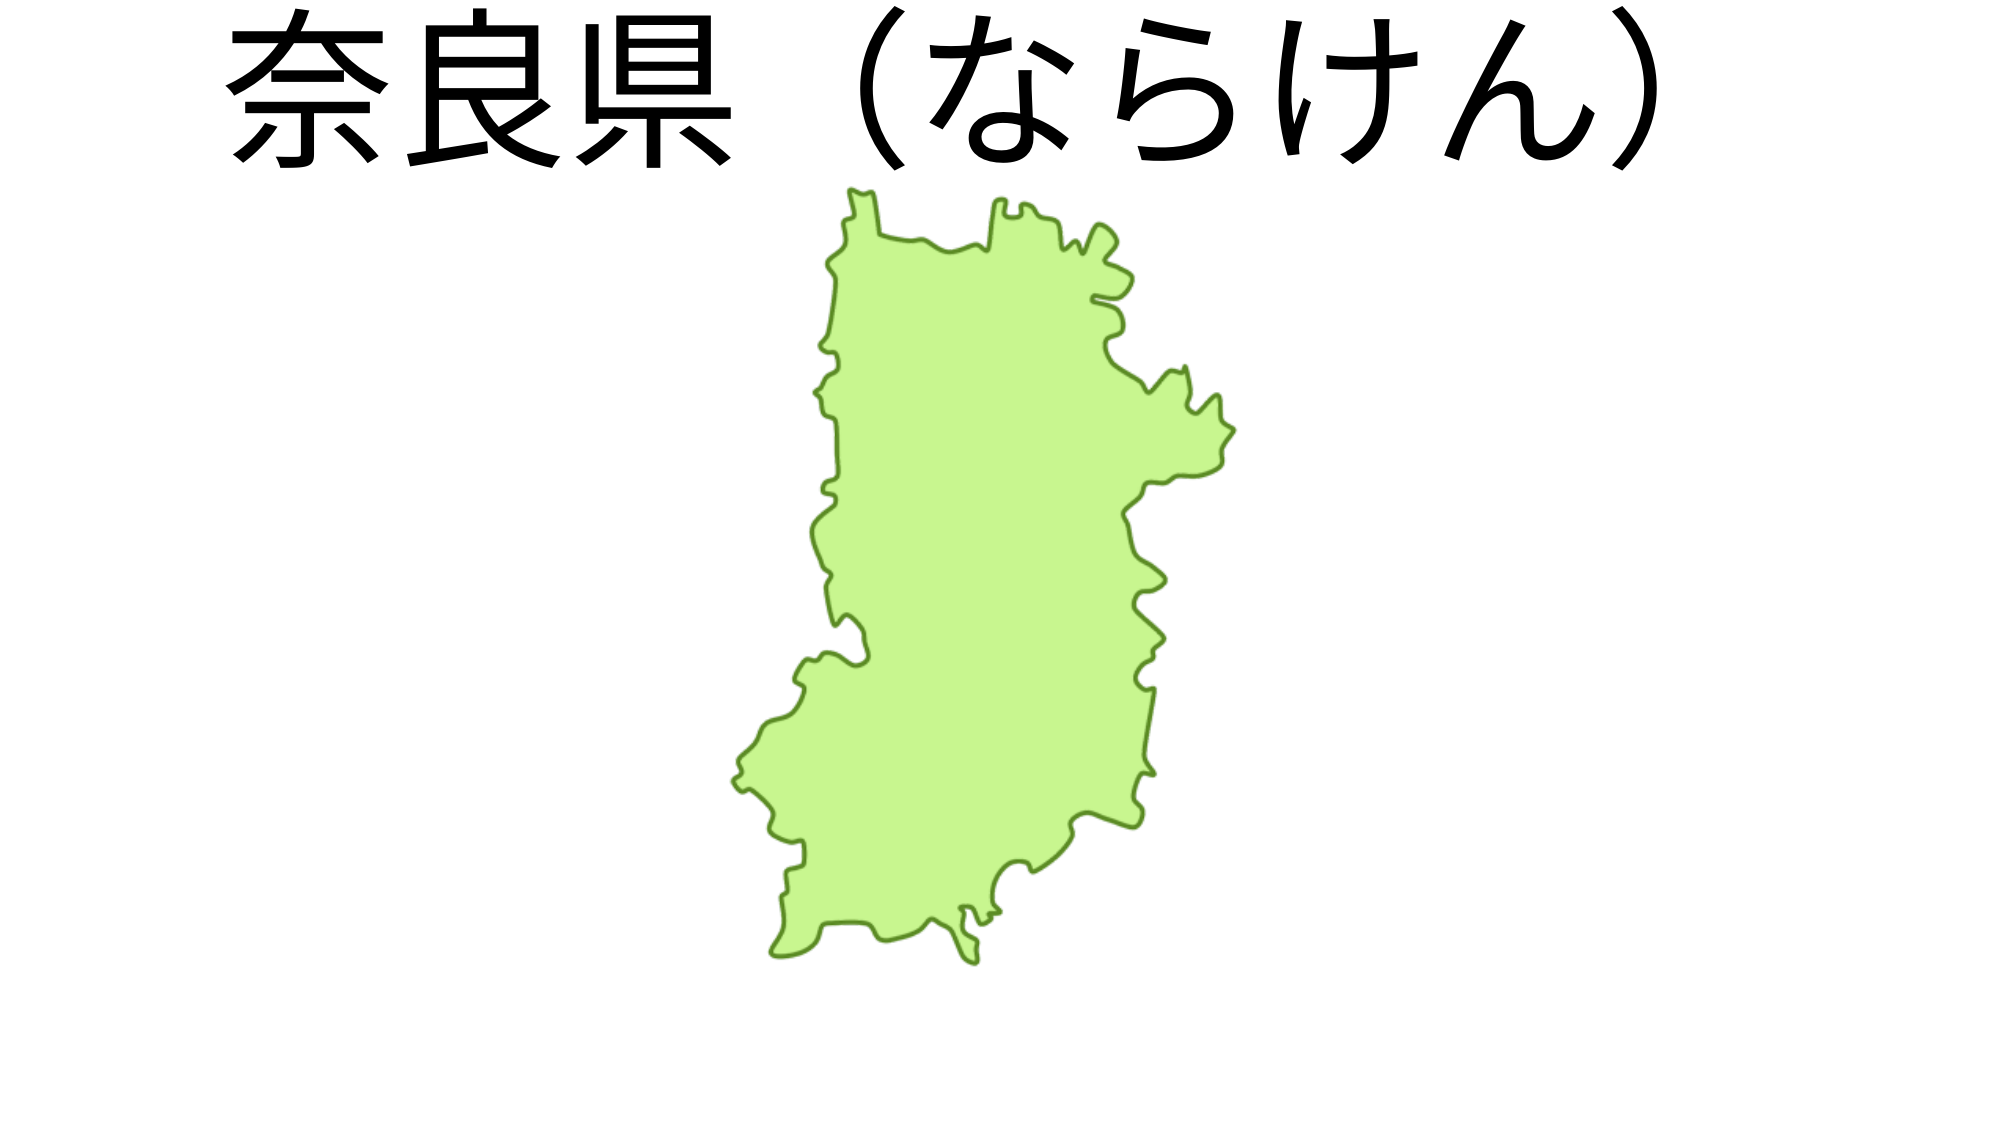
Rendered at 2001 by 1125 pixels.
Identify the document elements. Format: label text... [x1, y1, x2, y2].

picture [607, 182, 1393, 968]
text_box 奈良県（ならけん） [0, 0, 2000, 197]
